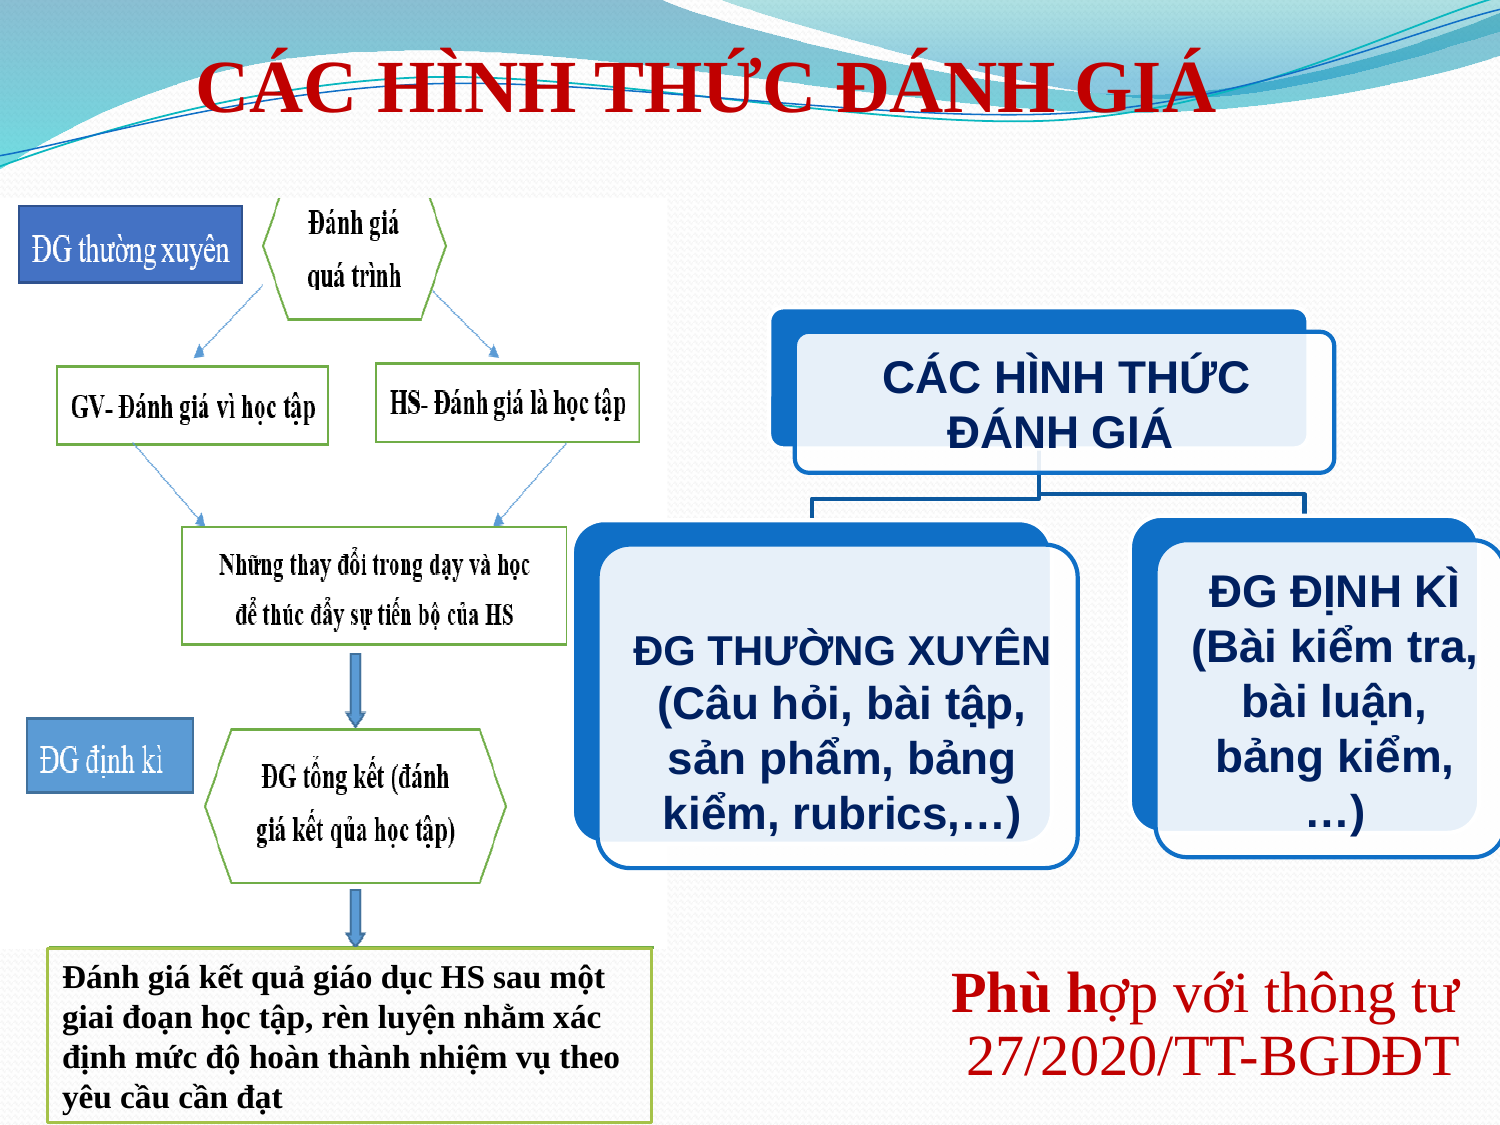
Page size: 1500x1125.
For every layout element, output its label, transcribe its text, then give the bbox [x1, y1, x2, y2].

title CÁC HÌNH THỨC ĐÁNH GIÁ [12, 0, 1401, 168]
text_box [590, 235, 668, 962]
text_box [597, 234, 1500, 949]
list Phù hợp với thông tư 27/2020/TT-BGDĐT [856, 962, 1475, 1125]
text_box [0, 198, 668, 1125]
